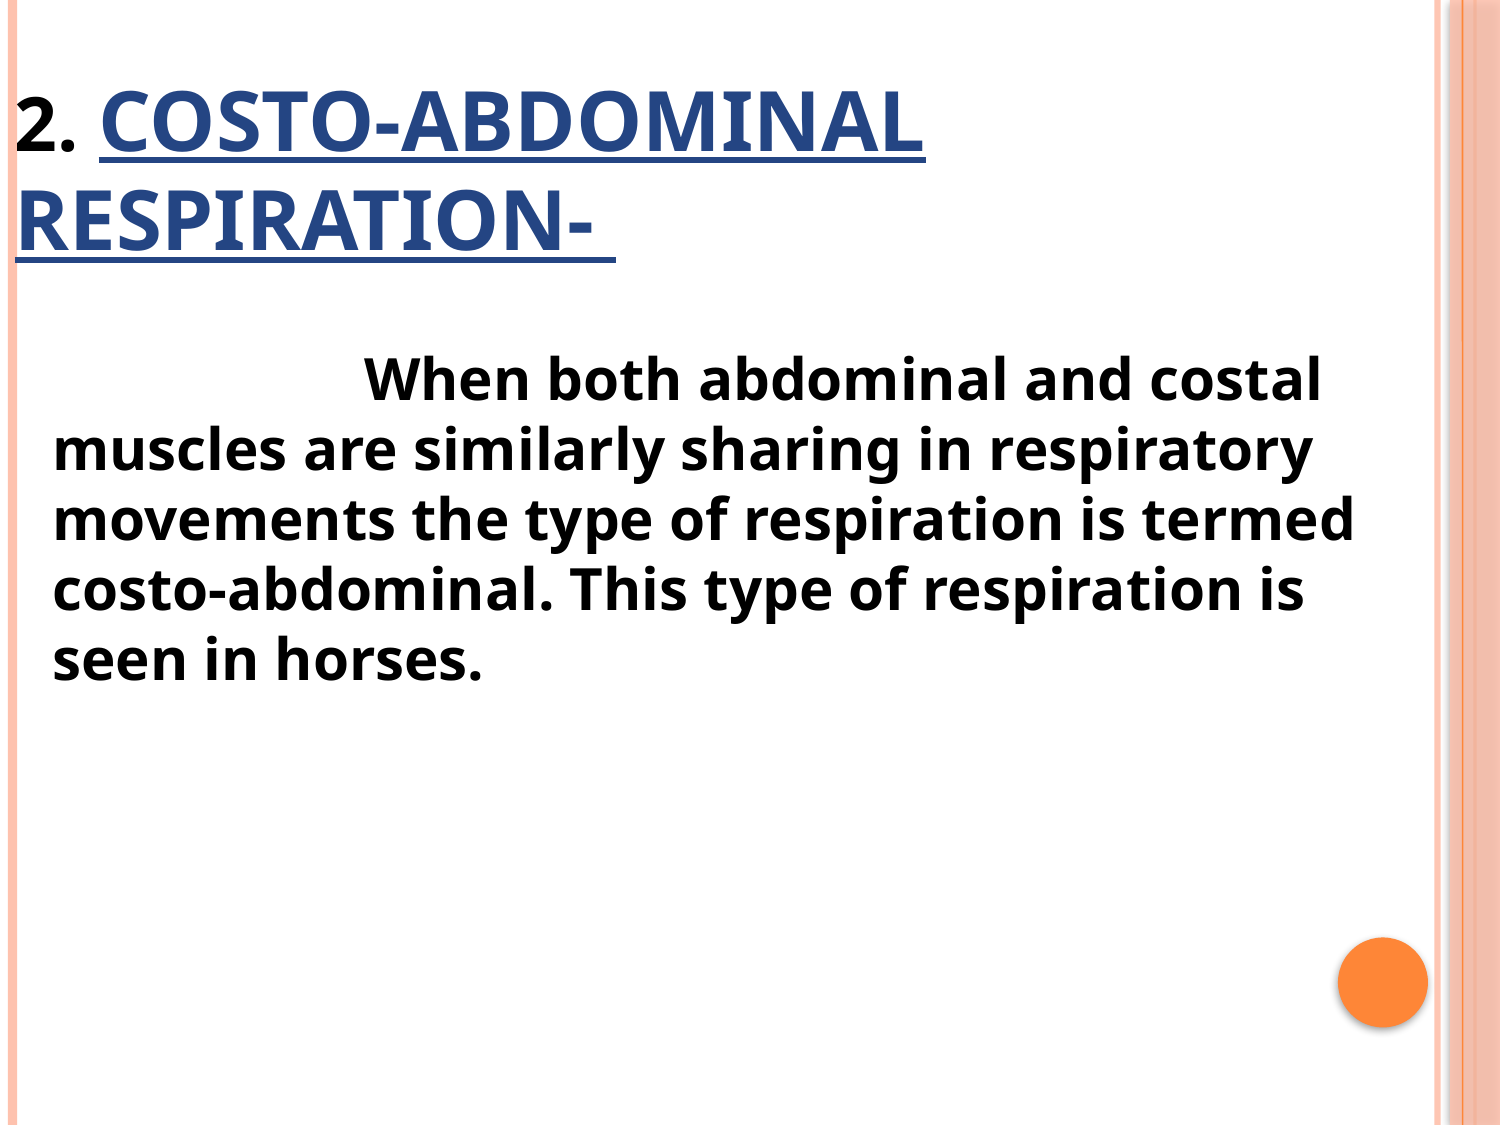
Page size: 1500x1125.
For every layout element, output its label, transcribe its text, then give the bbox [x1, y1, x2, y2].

list When both abdominal and costal muscles are similarly sharing in respiratory movements the type of respiration is termed costo-abdominal. This type of respiration is seen in horses. [37, 262, 1425, 1062]
title 2. Costo-abdominal Respiration- [0, 45, 1488, 275]
